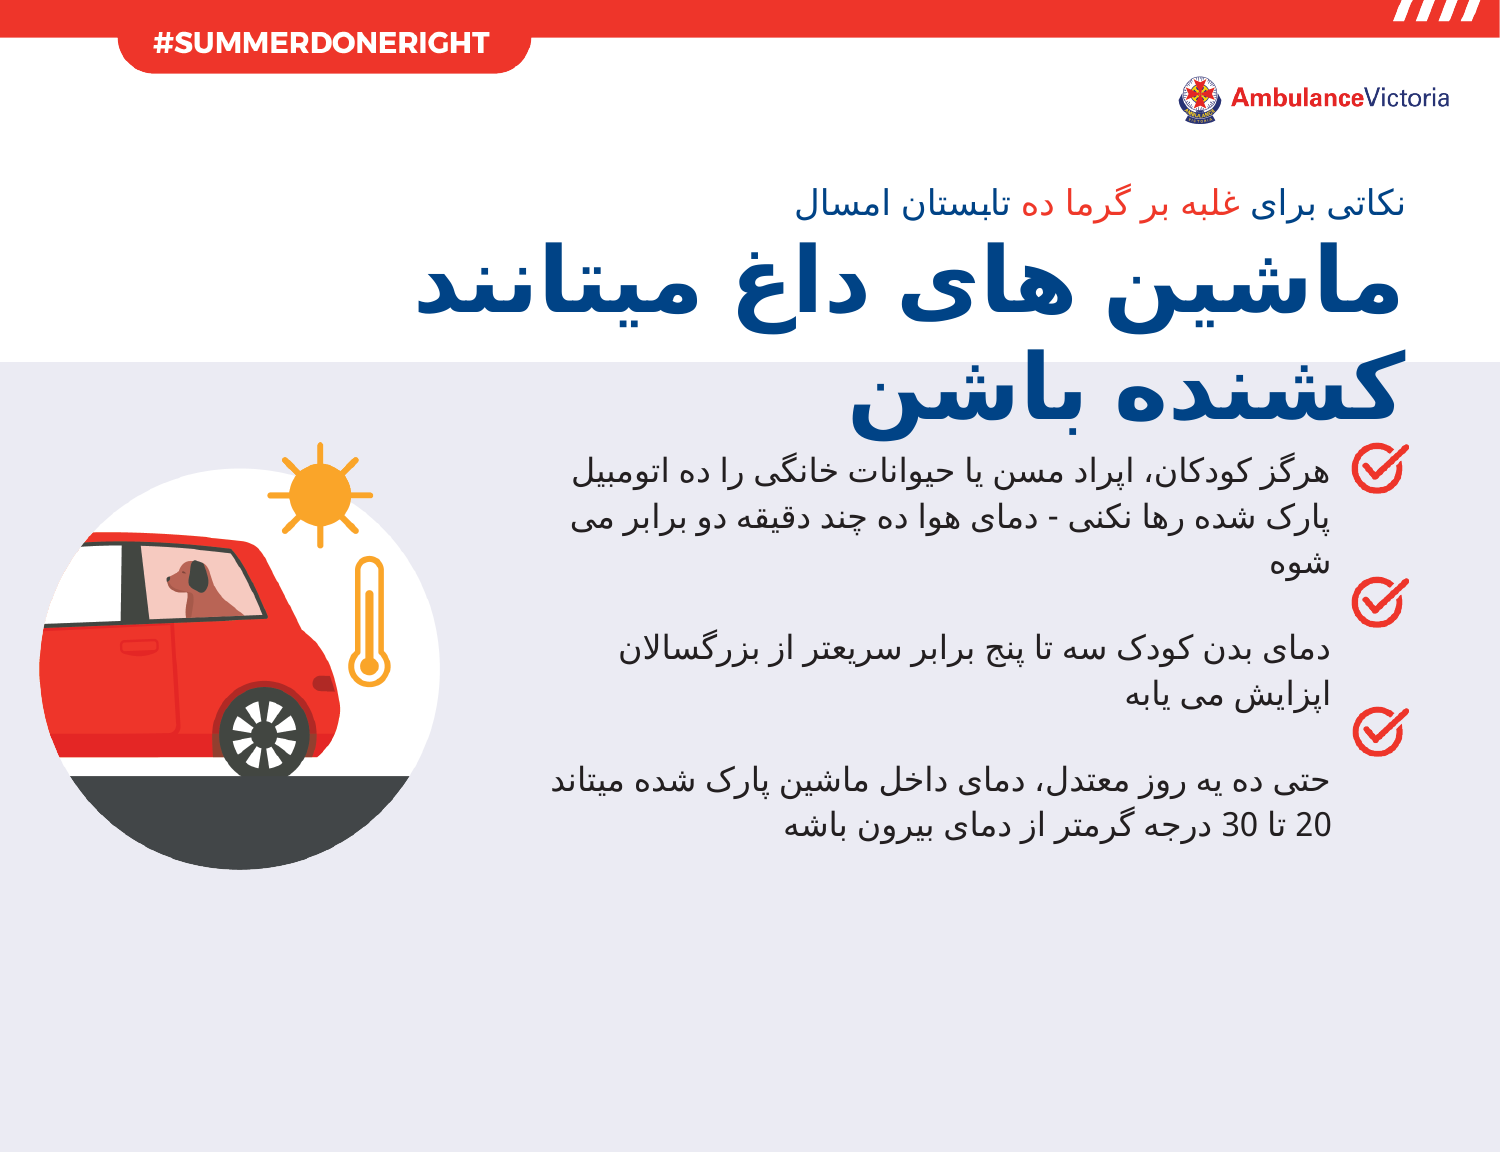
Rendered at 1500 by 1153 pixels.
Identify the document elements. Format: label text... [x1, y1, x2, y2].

picture [1351, 706, 1410, 758]
title نکاتی برای غلبه بر گرما ده تابستان امسال ماشین های داغ میتانند کشنده باشن [286, 180, 1409, 439]
text_box [0, 360, 1500, 1153]
text_box هرگز کودکان، اپراد مسن یا حیوانات خانگی را ده اتومبیل پارک شده رها نکنی - دمای هوا ده چند دقیقه دو برابر می شوه دمای بدن کودک سه تا پنج برابر سریعتر از بزرگسالان اپزایش می یابه حتی ده یه روز معتدل، دمای داخل ماشین پارک شده میتاند 20 تا 30 درجه گرمتر از دمای بیرون باشه [523, 441, 1334, 844]
picture [0, 0, 1500, 126]
picture [1351, 576, 1409, 628]
picture [38, 442, 440, 870]
picture [1351, 442, 1409, 494]
